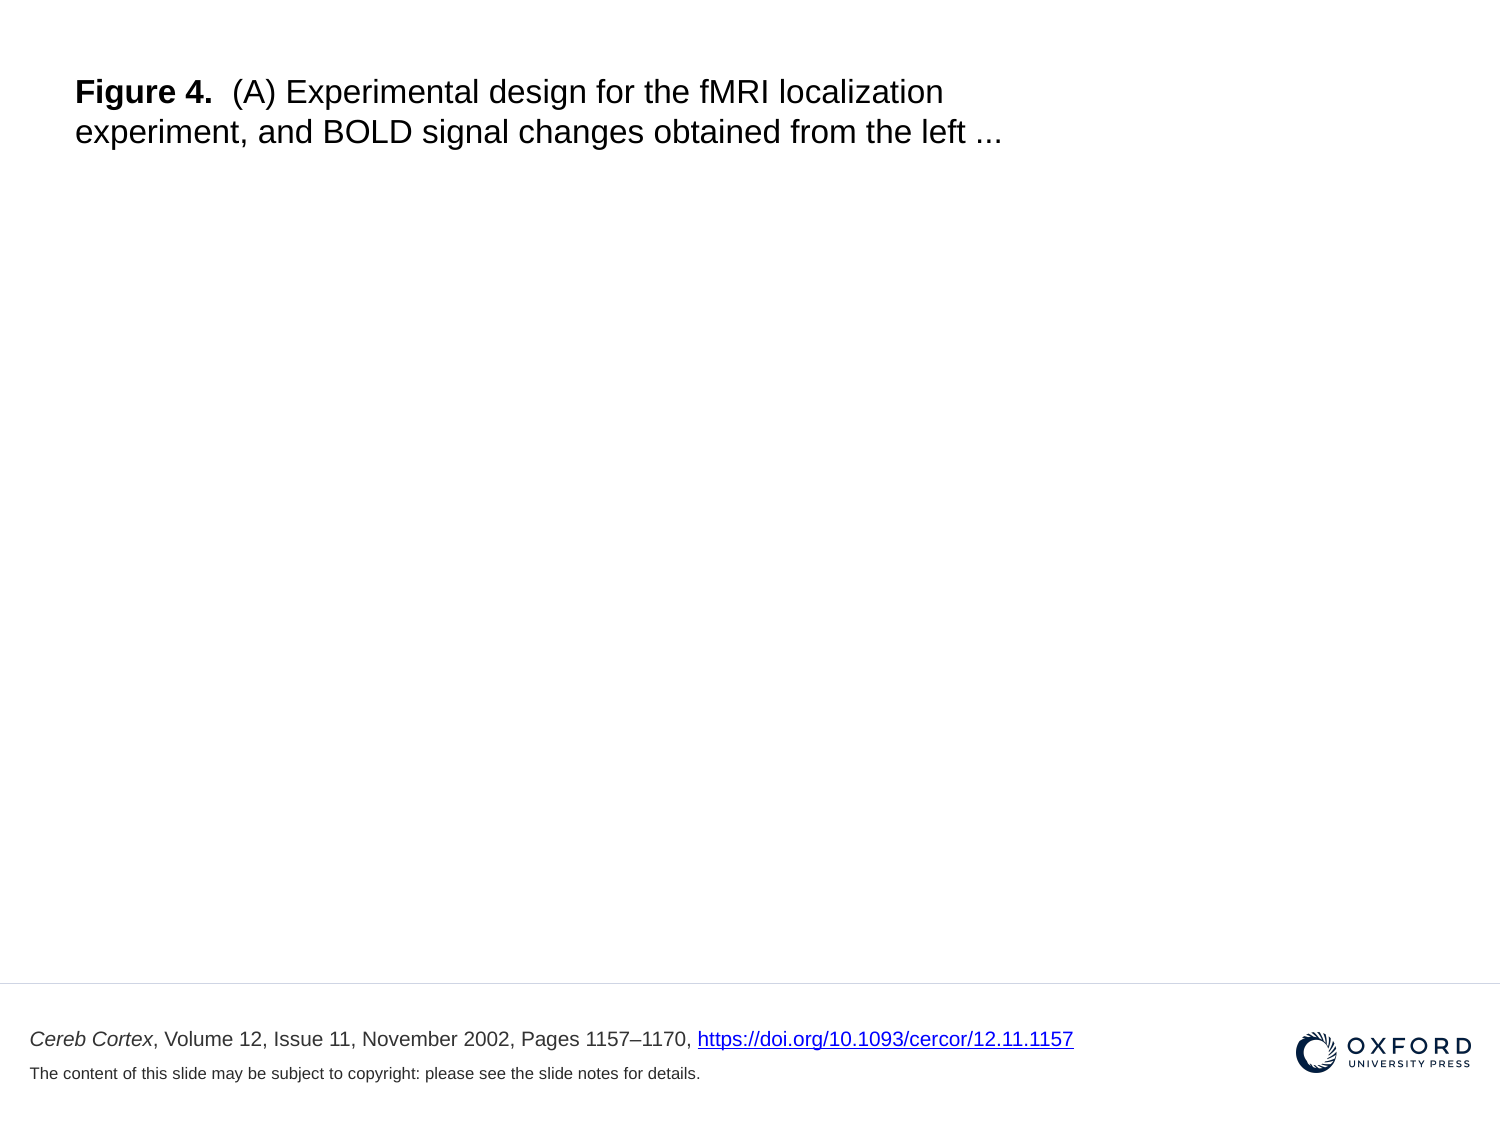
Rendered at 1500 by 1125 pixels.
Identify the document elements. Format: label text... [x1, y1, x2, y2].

title Figure 4. (A) Experimental design for the fMRI localization experiment, and BOLD signal changes obtained from the left ... [75, 69, 1078, 171]
picture [1296, 1032, 1471, 1073]
footer Cereb Cortex, Volume 12, Issue 11, November 2002, Pages 1157–1170, https://doi.org/10.1093/cercor/12.11.1157 The content of this slide may be subject to copyright: please see the slide notes for details. [0, 983, 1260, 1125]
